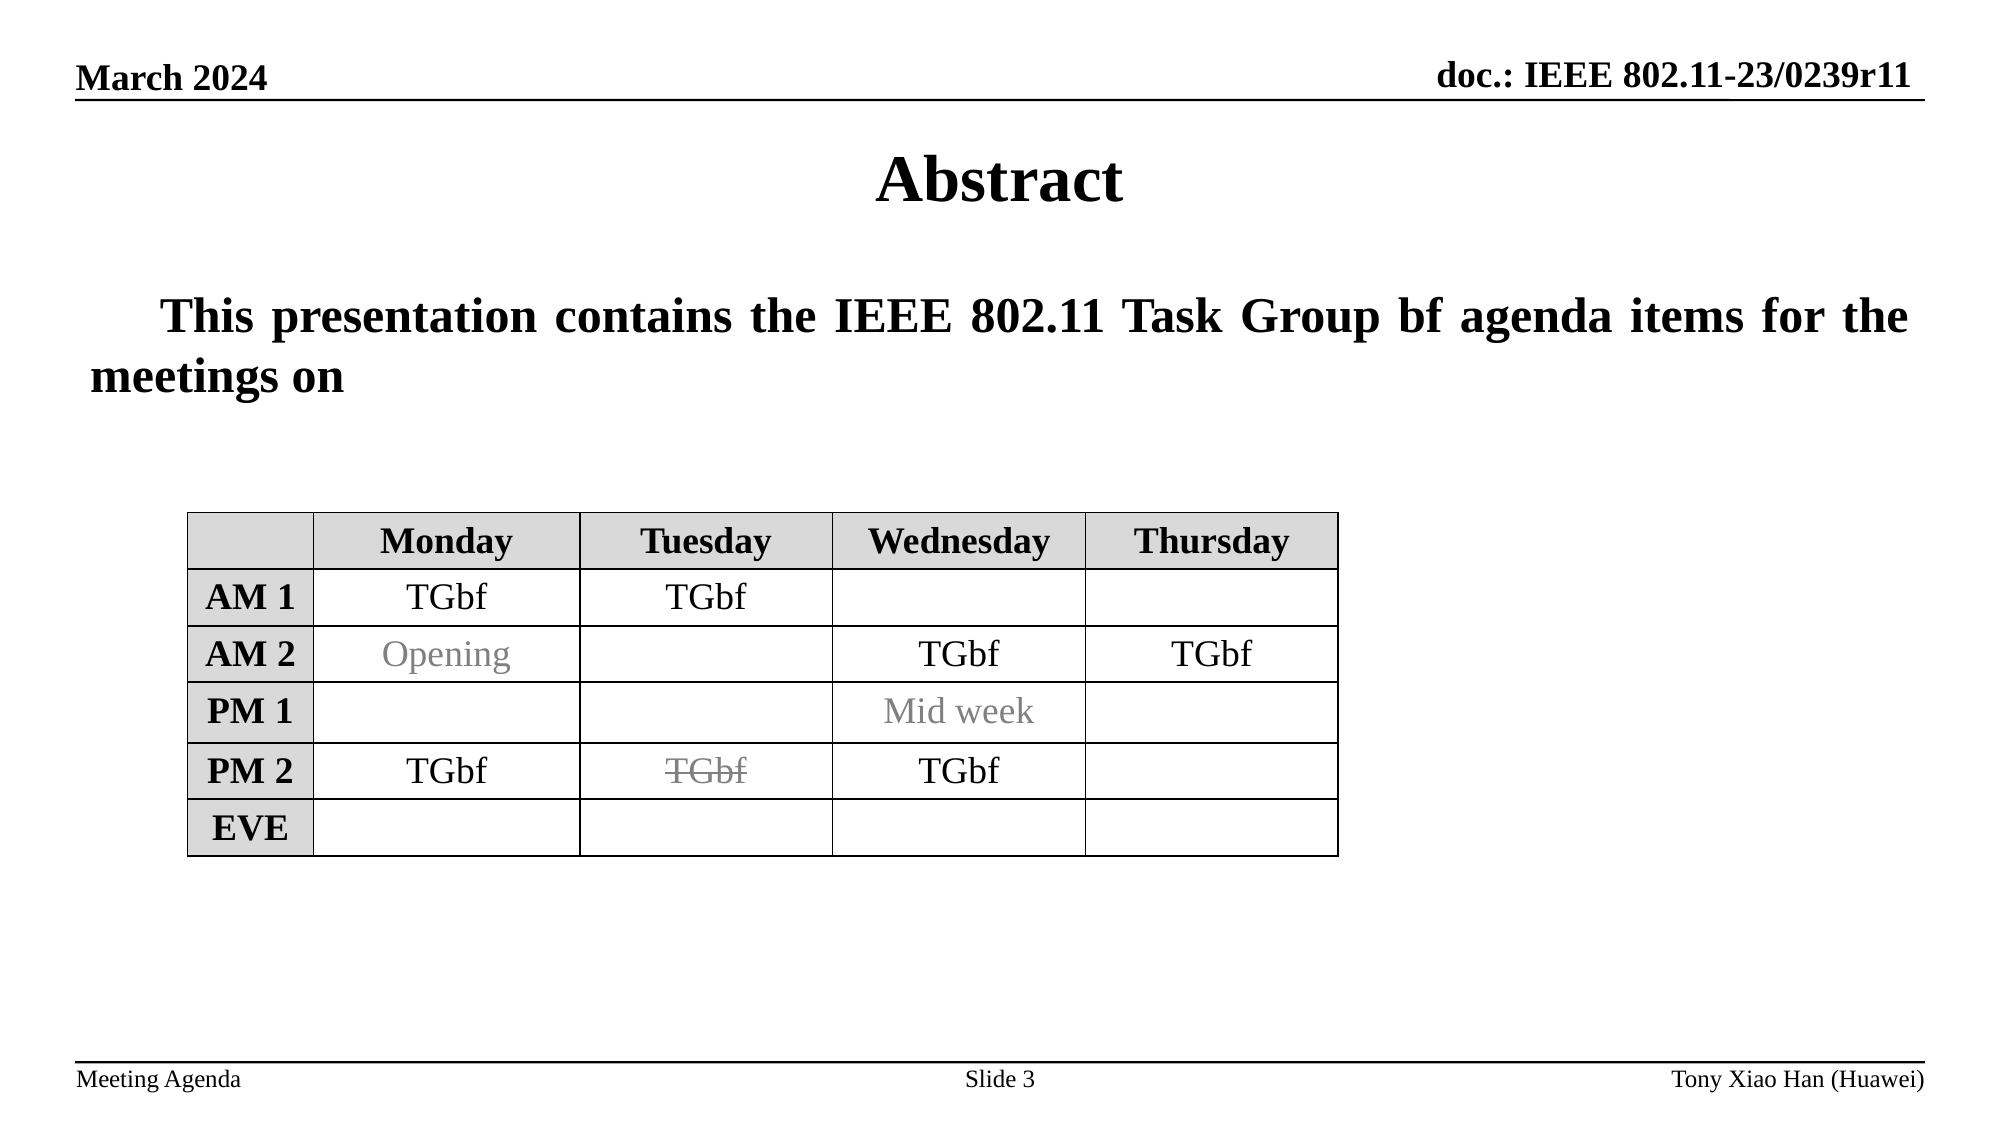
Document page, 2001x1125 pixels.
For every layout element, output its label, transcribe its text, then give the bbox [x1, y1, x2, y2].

table_cell [1086, 800, 1337, 855]
table_cell [833, 570, 1085, 625]
table_cell [1086, 683, 1337, 742]
table_cell [581, 800, 832, 855]
table_cell TGbf [833, 627, 1085, 681]
table_cell [833, 800, 1085, 855]
table_header Wednesday [833, 513, 1085, 568]
table_cell Mid week [833, 683, 1085, 742]
text_box This presentation contains the IEEE 802.11 Task Group bf agenda items for the meetings on [75, 274, 1925, 950]
table_cell [581, 683, 832, 742]
table_header Monday [314, 513, 579, 568]
table_cell TGbf [581, 570, 832, 625]
table_cell [1086, 570, 1337, 625]
table_cell [1086, 744, 1337, 798]
table_cell TGbf [581, 744, 832, 798]
table_cell PM 2 [188, 744, 313, 798]
text_box Abstract [362, 87, 1638, 263]
table_cell [314, 800, 579, 855]
table_cell TGbf [314, 570, 579, 625]
table_cell [314, 683, 579, 742]
table_cell Opening [314, 627, 579, 681]
table_cell EVE [188, 800, 313, 855]
table_cell TGbf [833, 744, 1085, 798]
table_cell [581, 627, 832, 681]
table_cell TGbf [314, 744, 579, 798]
table_header [188, 513, 313, 568]
table_cell AM 2 [188, 627, 313, 681]
table_cell AM 1 [188, 570, 313, 625]
table_cell TGbf [1086, 627, 1337, 681]
table_cell PM 1 [188, 683, 313, 742]
table_header Tuesday [581, 513, 832, 568]
table_header Thursday [1086, 513, 1337, 568]
